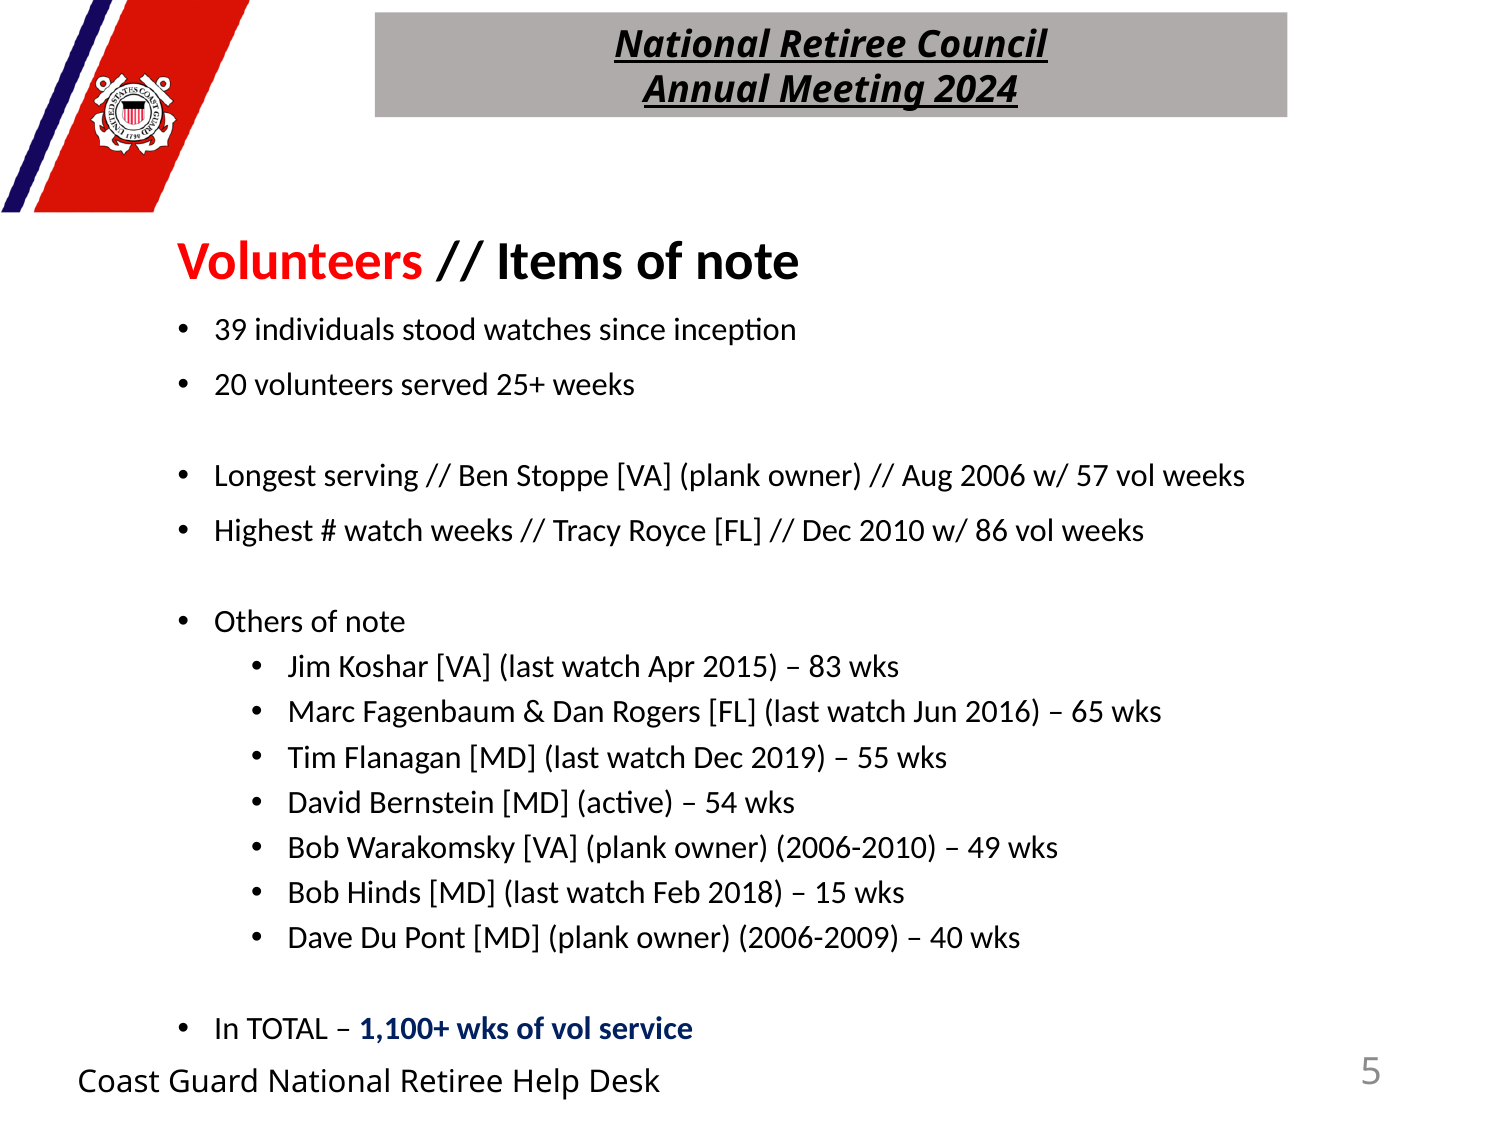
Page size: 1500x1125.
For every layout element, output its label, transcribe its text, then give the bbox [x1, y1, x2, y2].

list Volunteers // Items of note 39 individuals stood watches since inception 20 volunteers served 25+ weeks Longest serving // Ben Stoppe [VA] (plank owner) // Aug 2006 w/ 57 vol weeks Highest # watch weeks // Tracy Royce [FL] // Dec 2010 w/ 86 vol weeks Others of note Jim Koshar [VA] (last watch Apr 2015) – 83 wks Marc Fagenbaum & Dan Rogers [FL] (last watch Jun 2016) – 65 wks Tim Flanagan [MD] (last watch Dec 2019) – 55 wks David Bernstein [MD] (active) – 54 wks Bob Warakomsky [VA] (plank owner) (2006-2010) – 49 wks Bob Hinds [MD] (last watch Feb 2018) – 15 wks Dave Du Pont [MD] (plank owner) (2006-2009) – 40 wks In TOTAL – 1,100+ wks of vol service [162, 224, 1423, 1063]
slide_number 5 [1059, 1042, 1397, 1103]
title Coast Guard National Retiree Help Desk [62, 1062, 1059, 1102]
text_box National Retiree Council Annual Meeting 2024 [374, 12, 1288, 118]
picture [0, 0, 250, 213]
